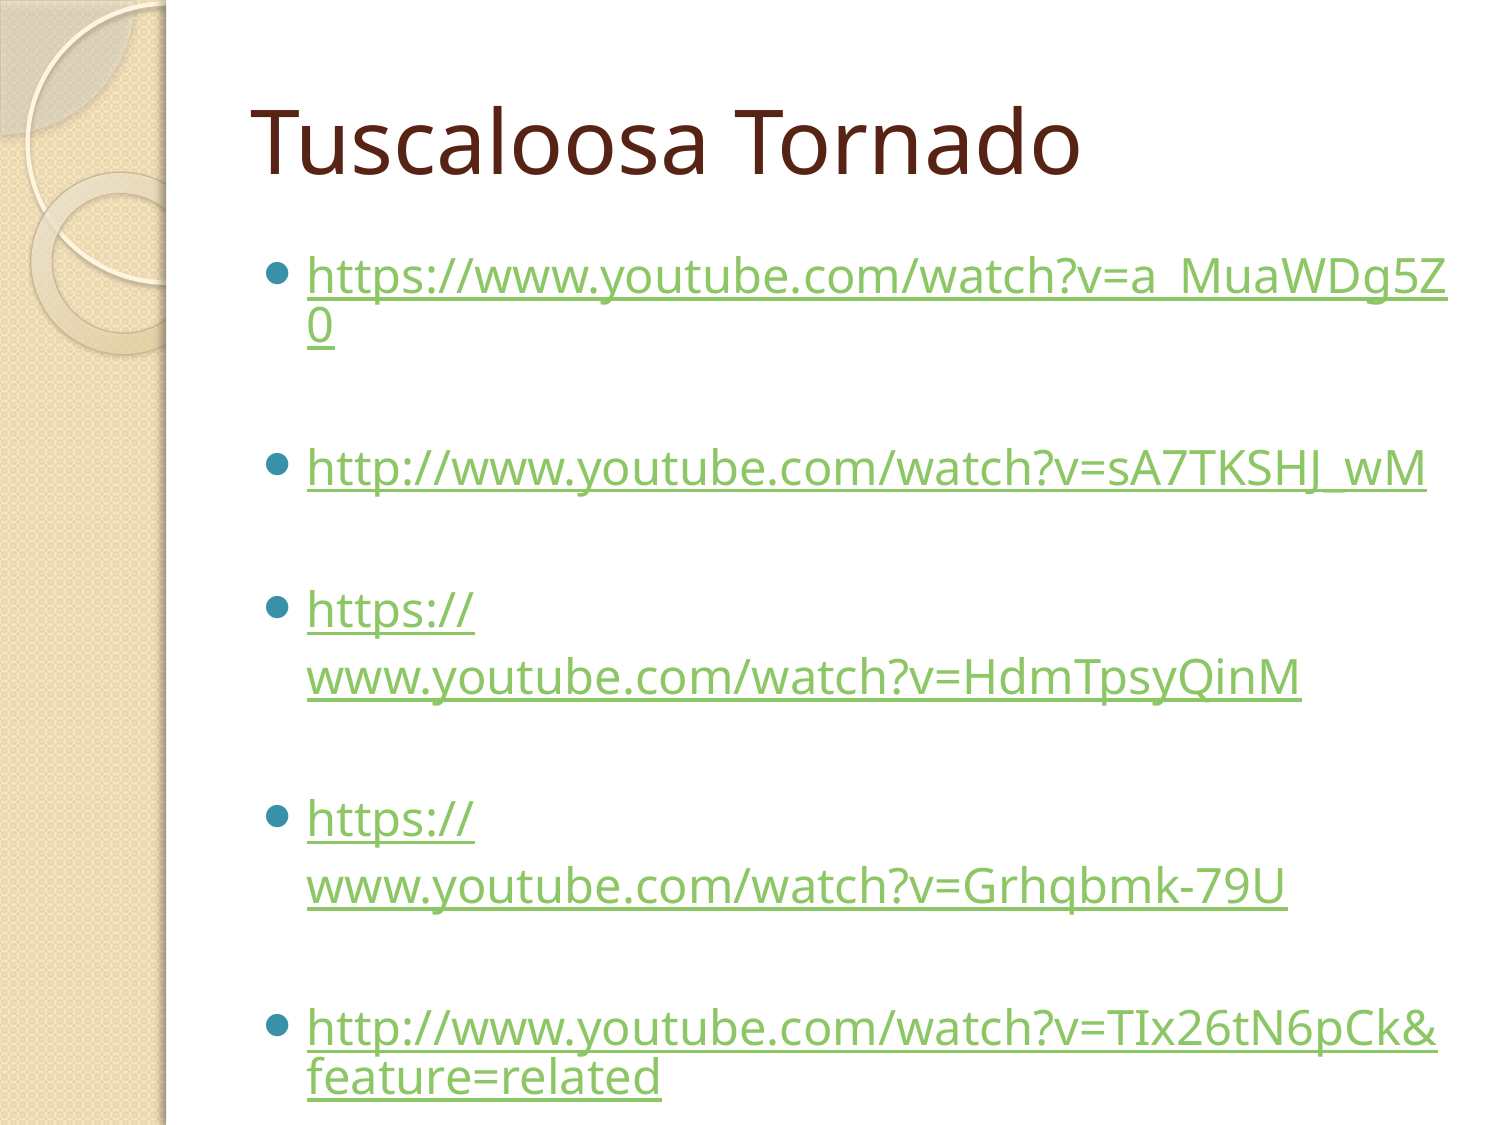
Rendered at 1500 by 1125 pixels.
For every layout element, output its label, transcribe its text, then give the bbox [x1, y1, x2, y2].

list https://www.youtube.com/watch?v=a_MuaWDg5Z0 http://www.youtube.com/watch?v=sA7TKSHJ_wM https://www.youtube.com/watch?v=HdmTpsyQinM https://www.youtube.com/watch?v=Grhqbmk-79U http://www.youtube.com/watch?v=TIx26tN6pCk&feature=related [235, 237, 1466, 1025]
title Tuscaloosa Tornado [235, 45, 1466, 233]
